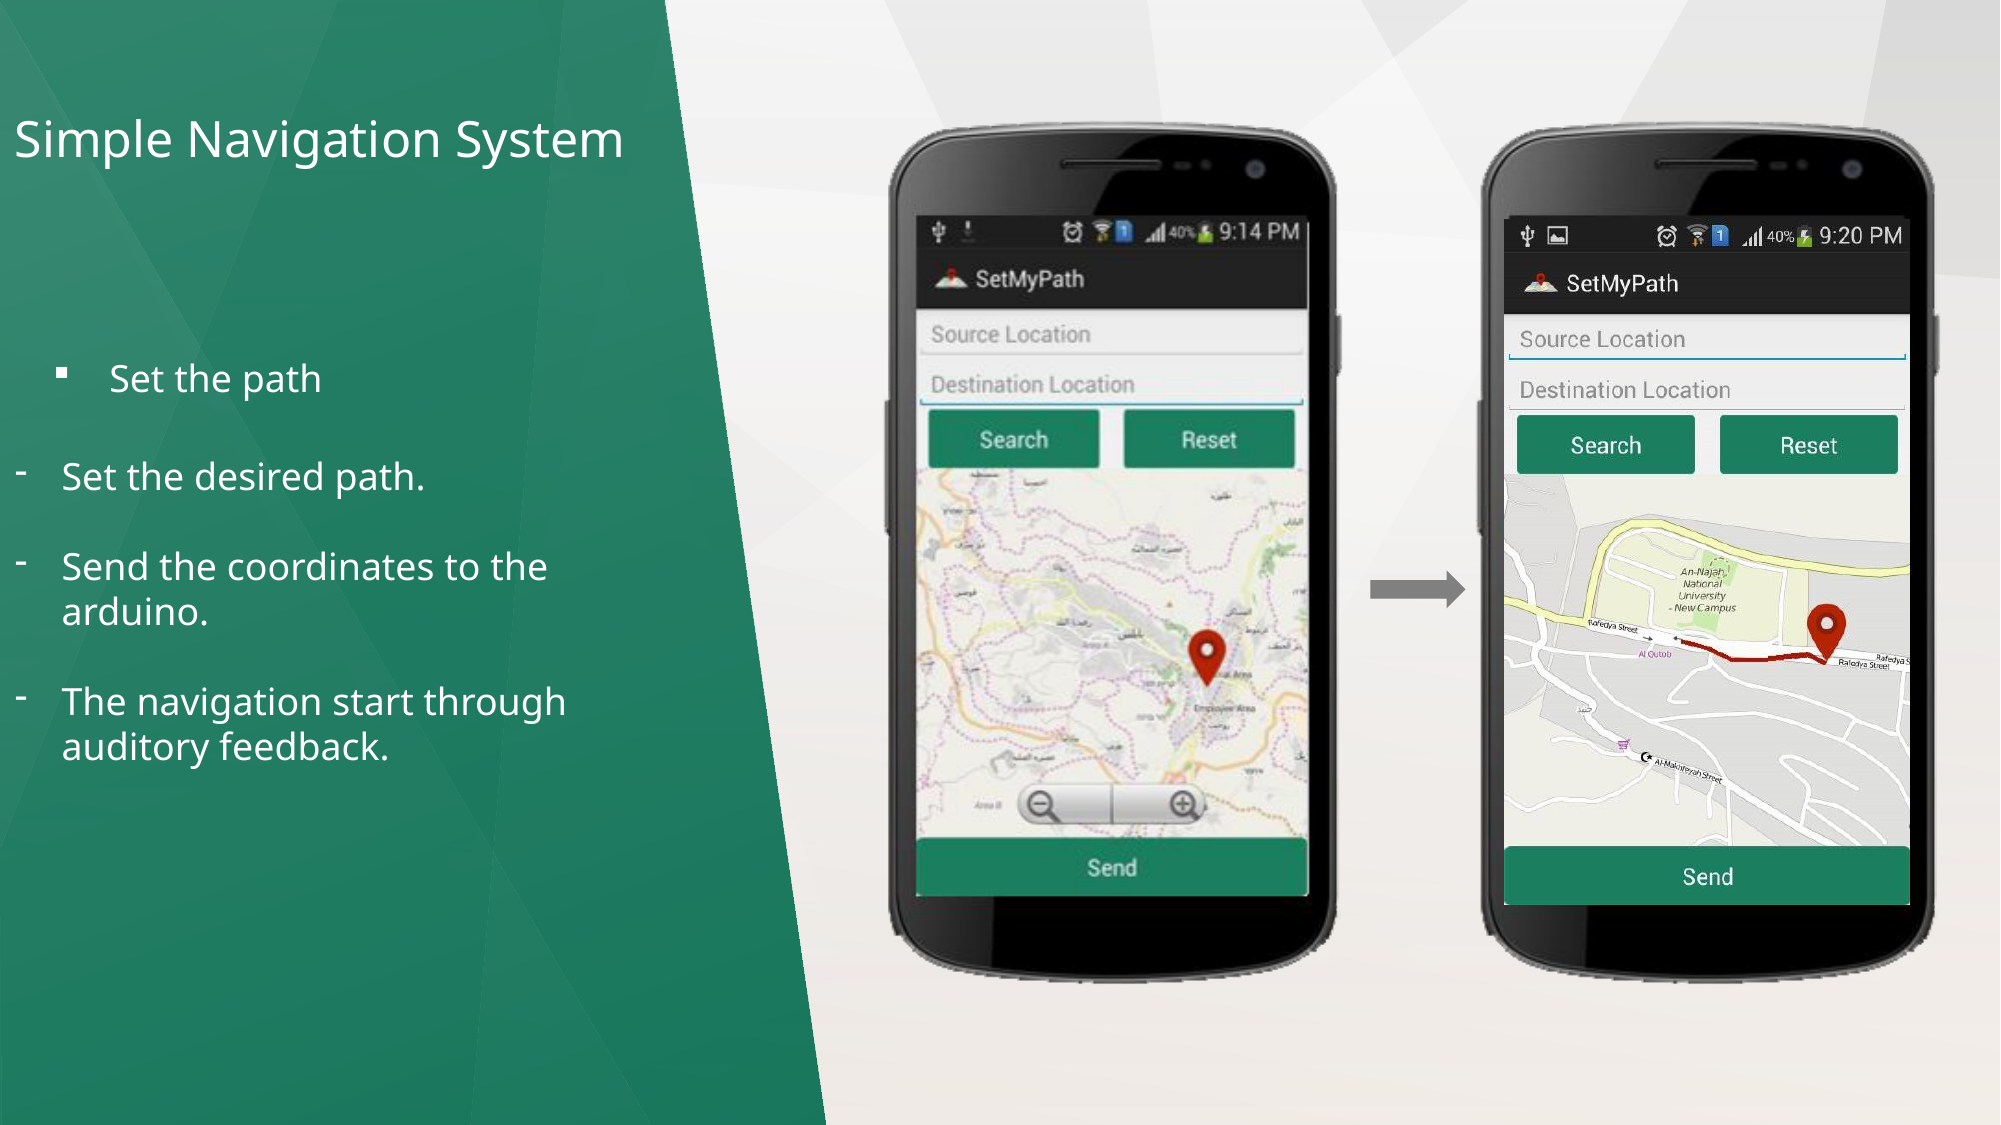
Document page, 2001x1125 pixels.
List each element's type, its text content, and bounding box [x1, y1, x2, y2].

text_box [1370, 580, 1431, 599]
text_box Set the desired path. Send the coordinates to the arduino. The navigation start through auditory feedback. [0, 445, 717, 776]
text_box Set the path [38, 325, 338, 408]
text_box Simple Navigation System [0, 69, 717, 175]
picture [1431, 119, 1950, 988]
picture [839, 119, 1352, 988]
